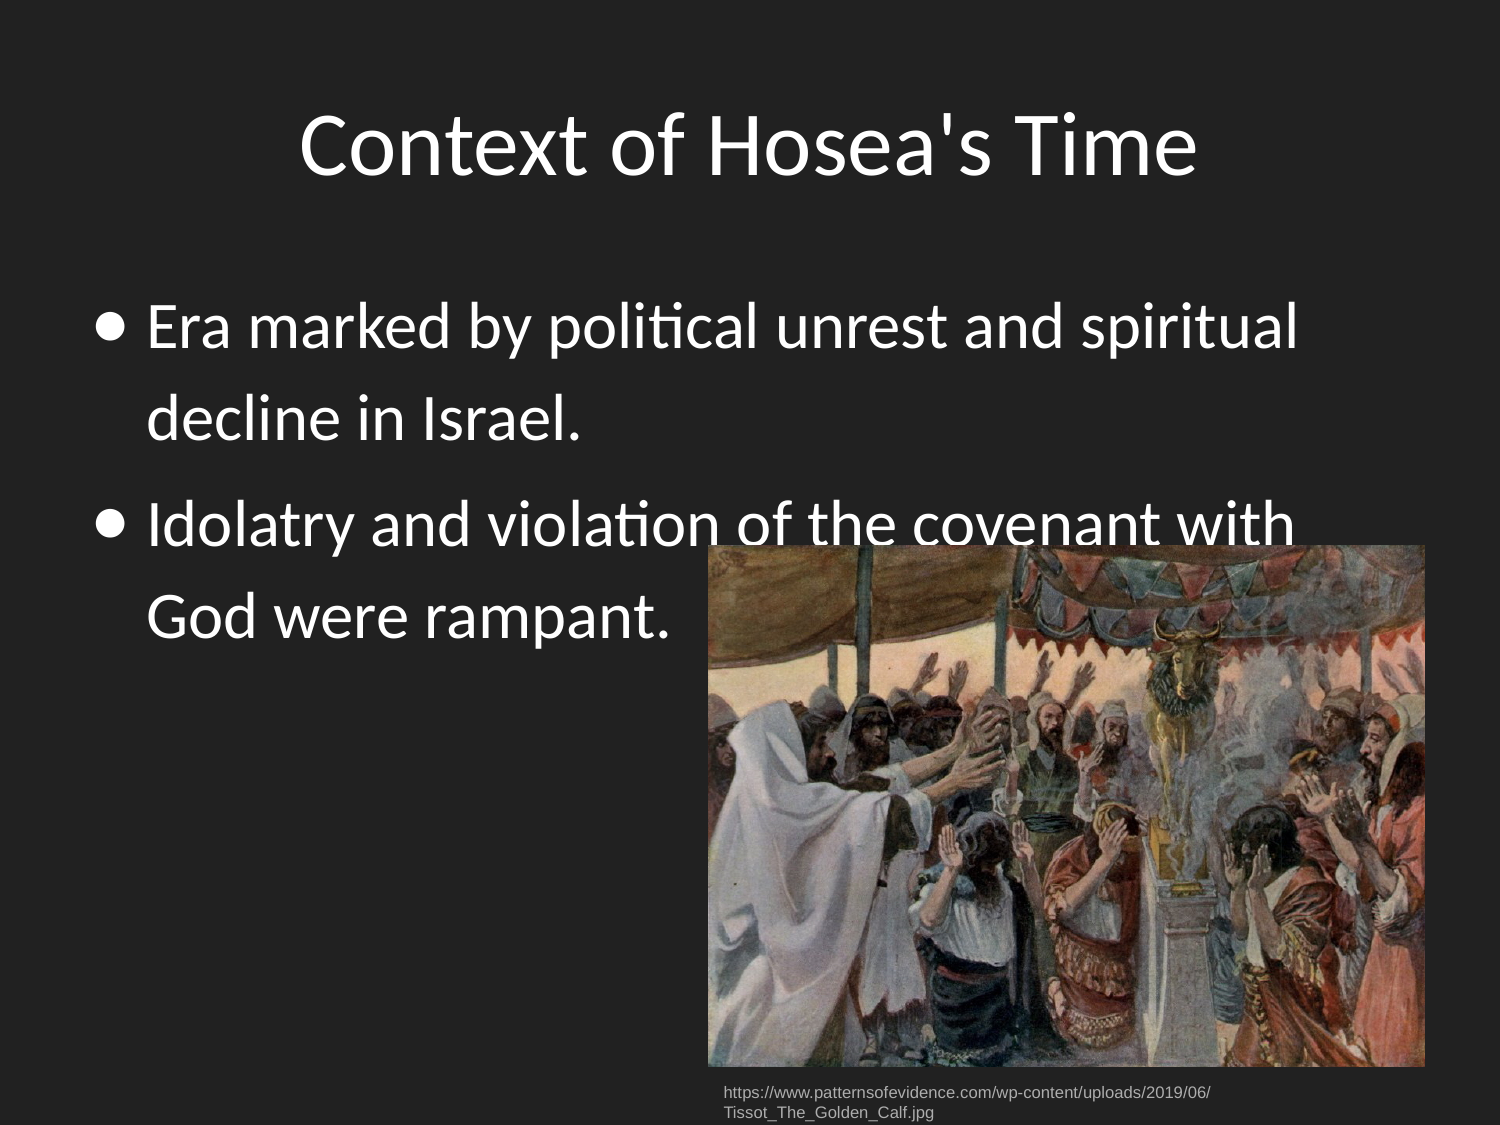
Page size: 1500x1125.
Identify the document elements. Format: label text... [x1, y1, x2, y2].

text_box https://www.patternsofevidence.com/wp-content/uploads/2019/06/Tissot_The_Golden_Calf.jpg [708, 1075, 1425, 1112]
title Context of Hosea's Time [75, 45, 1425, 233]
list Era marked by political unrest and spiritual decline in Israel. Idolatry and violation of the covenant with God were rampant. [75, 262, 1425, 1005]
picture [708, 545, 1426, 1068]
